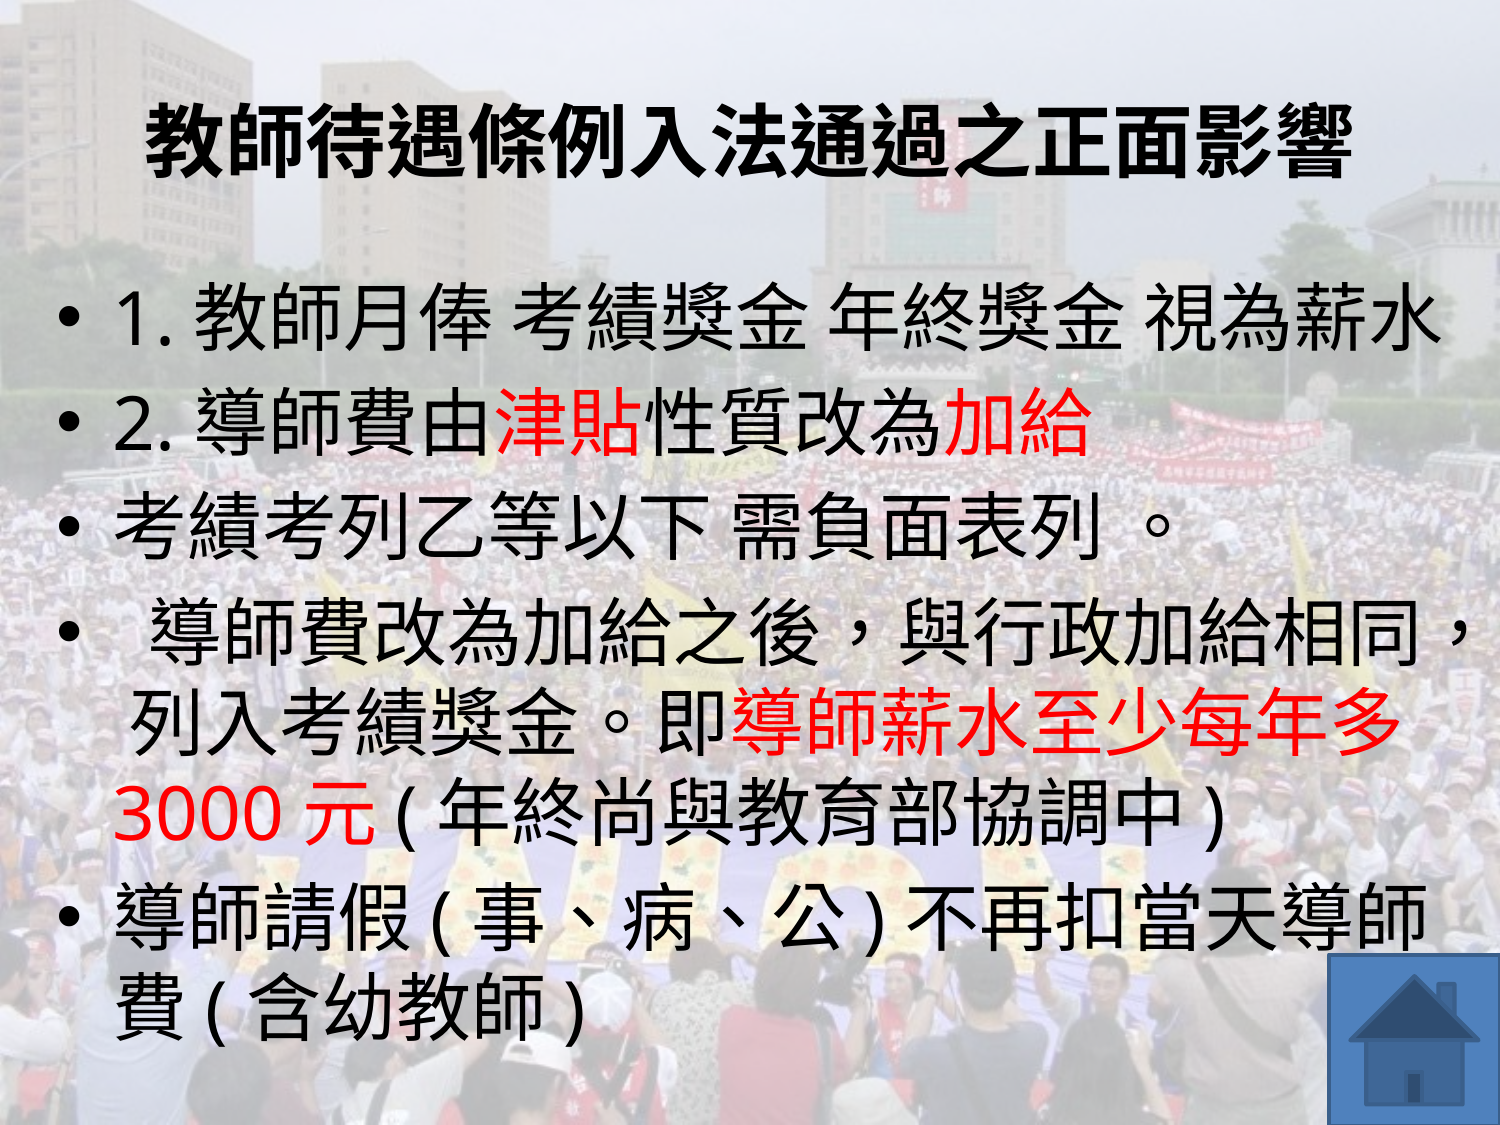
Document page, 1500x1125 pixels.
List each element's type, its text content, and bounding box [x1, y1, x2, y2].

title 教師待遇條例入法通過之正面影響 [75, 45, 1425, 233]
text_box [1327, 953, 1500, 1125]
list 1.教師月俸 考績獎金 年終獎金 視為薪水 2.導師費由津貼性質改為加給 考績考列乙等以下 需負面表列 。 導師費改為加給之後，與行政加給相同， 列入考績獎金。即導師薪水至少每年多3000元(年終尚與教育部協調中) 導師請假(事、病、公)不再扣當天導師費(含幼教師) [41, 262, 1483, 1106]
